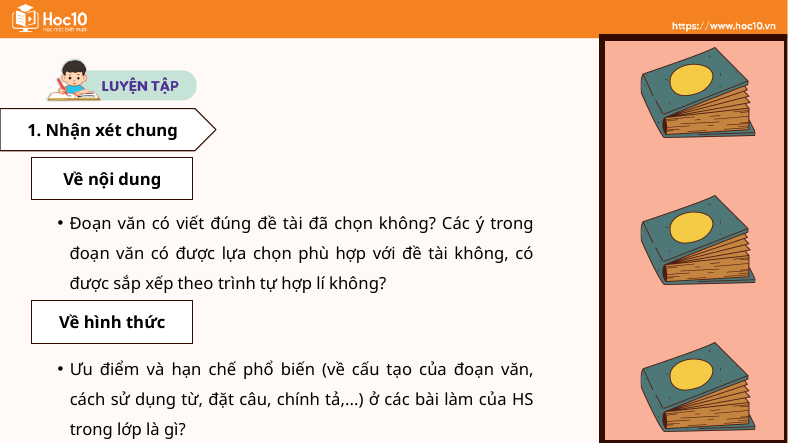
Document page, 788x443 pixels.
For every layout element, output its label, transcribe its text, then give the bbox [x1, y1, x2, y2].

picture [0, 0, 788, 443]
text_box Ưu điểm và hạn chế phổ biến (về cấu tạo của đoạn văn, cách sử dụng từ, đặt câu, chính tả,...) ở các bài làm của HS trong lớp là gì? [51, 346, 541, 442]
text_box Về nội dung [31, 157, 193, 200]
text_box Đoạn văn có viết đúng đề tài đã chọn không? Các ý trong đoạn văn có được lựa chọn phù hợp với đề tài không, có được sắp xếp theo trình tự hợp lí không? [51, 199, 541, 296]
text_box 1. Nhận xét chung [0, 108, 217, 151]
text_box Về hình thức [31, 300, 193, 344]
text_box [601, 32, 788, 443]
